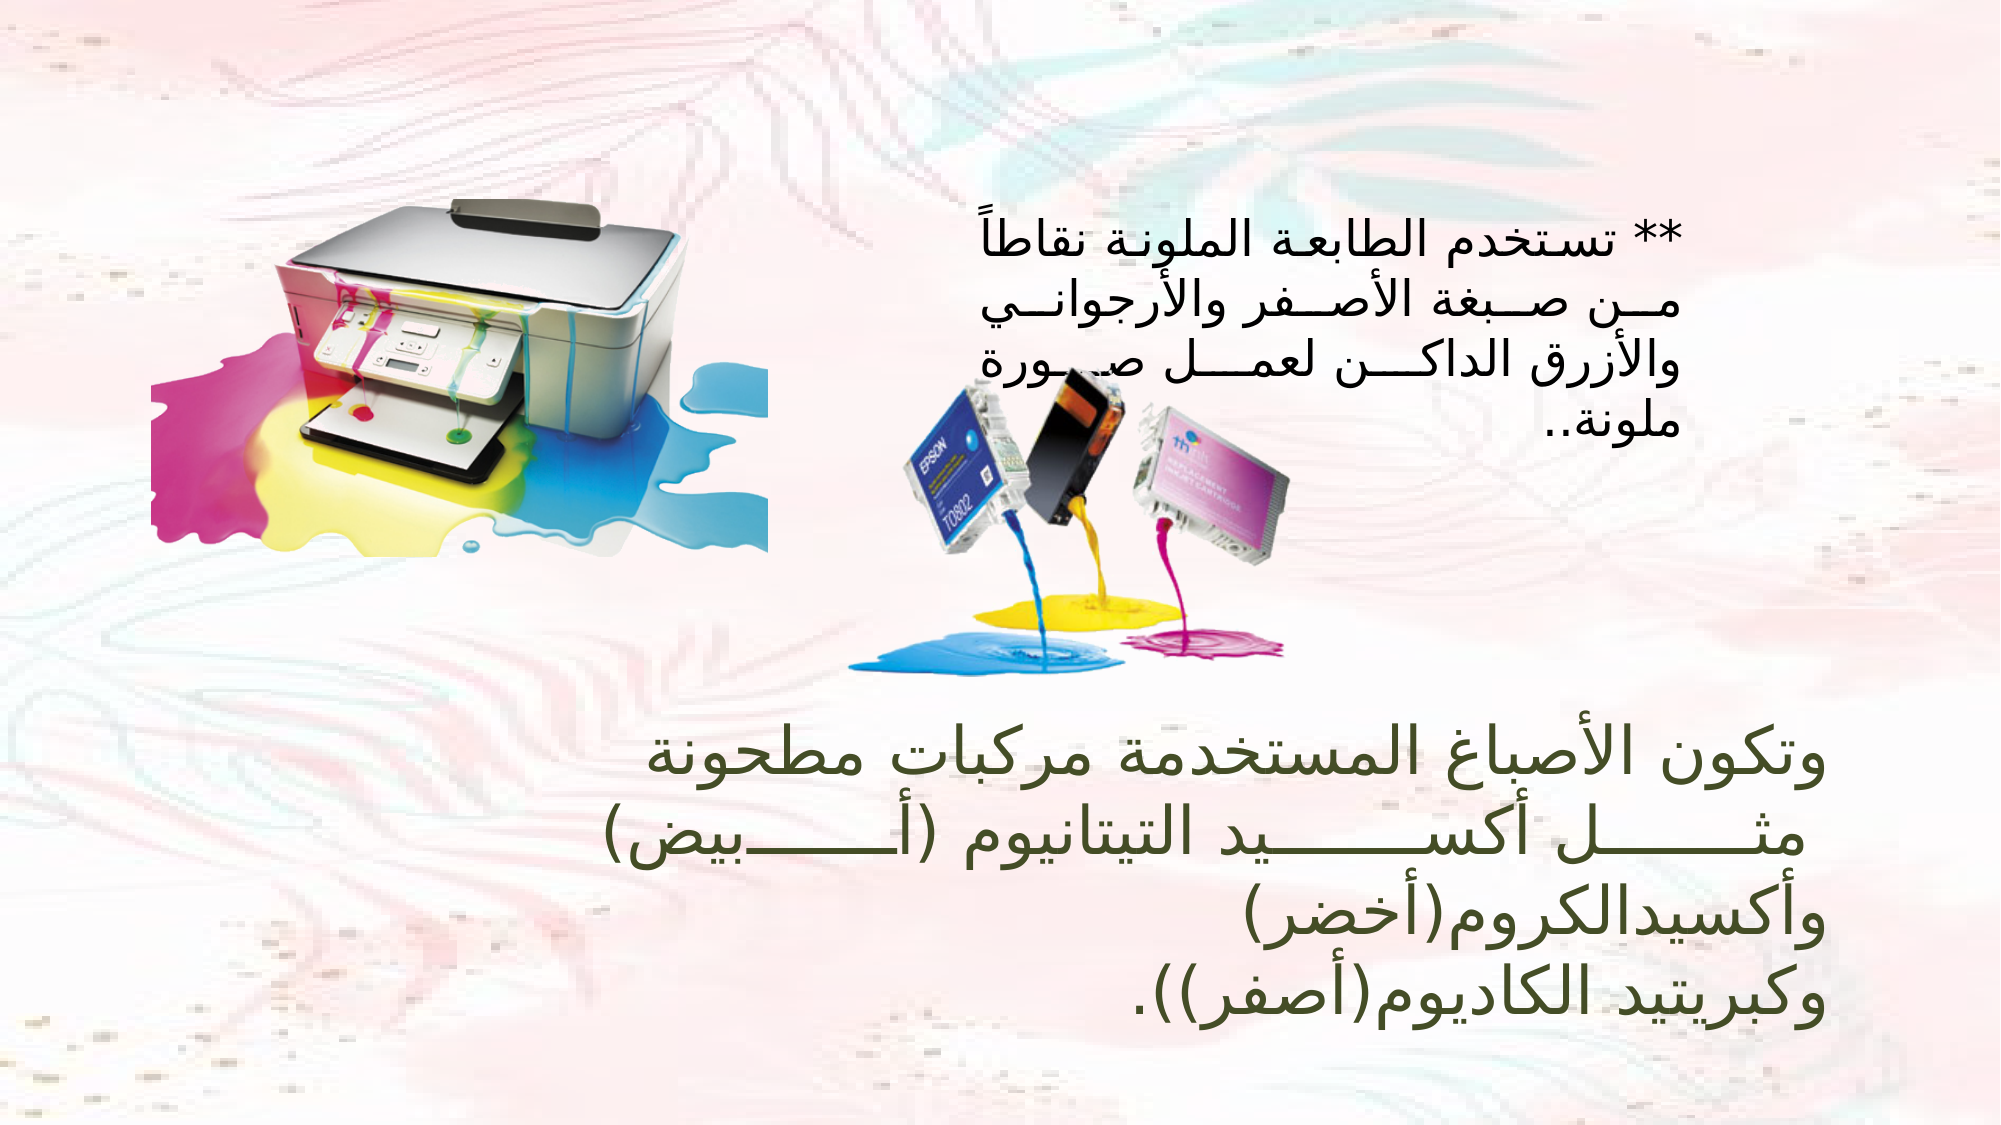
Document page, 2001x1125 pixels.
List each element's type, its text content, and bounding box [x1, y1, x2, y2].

text_box ** تستخدم الطابعة الملونة نقاطاً من صبغة الأصفر والأرجواني والأزرق الداكن لعمل صورة ملونة.. [964, 199, 1699, 454]
picture [838, 364, 1308, 677]
picture [151, 199, 768, 557]
text_box وتكون الأصباغ المستخدمة مركبات مطحونة مثل أكسيد التيتانيوم (أبيض) وأكسيدالكروم(أخضر) وكبريتيد الكاديوم(أصفر)). [585, 700, 1846, 1036]
